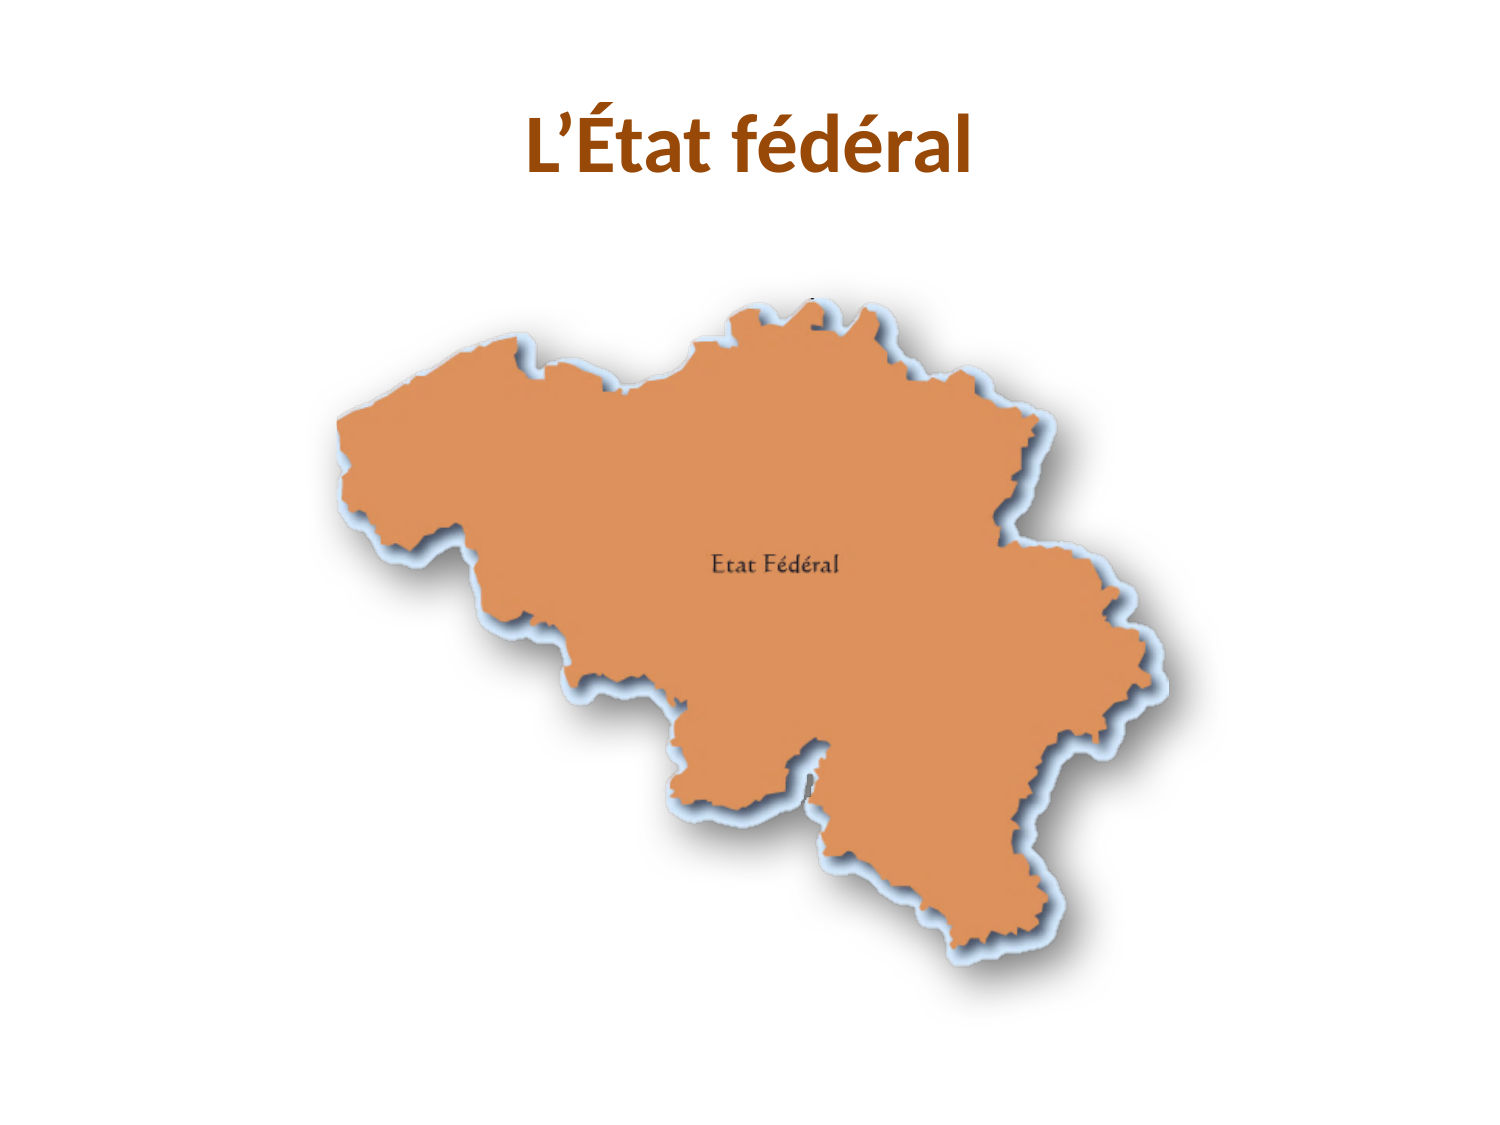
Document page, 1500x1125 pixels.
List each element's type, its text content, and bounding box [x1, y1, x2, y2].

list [336, 298, 1170, 970]
title L’État fédéral [75, 45, 1425, 233]
